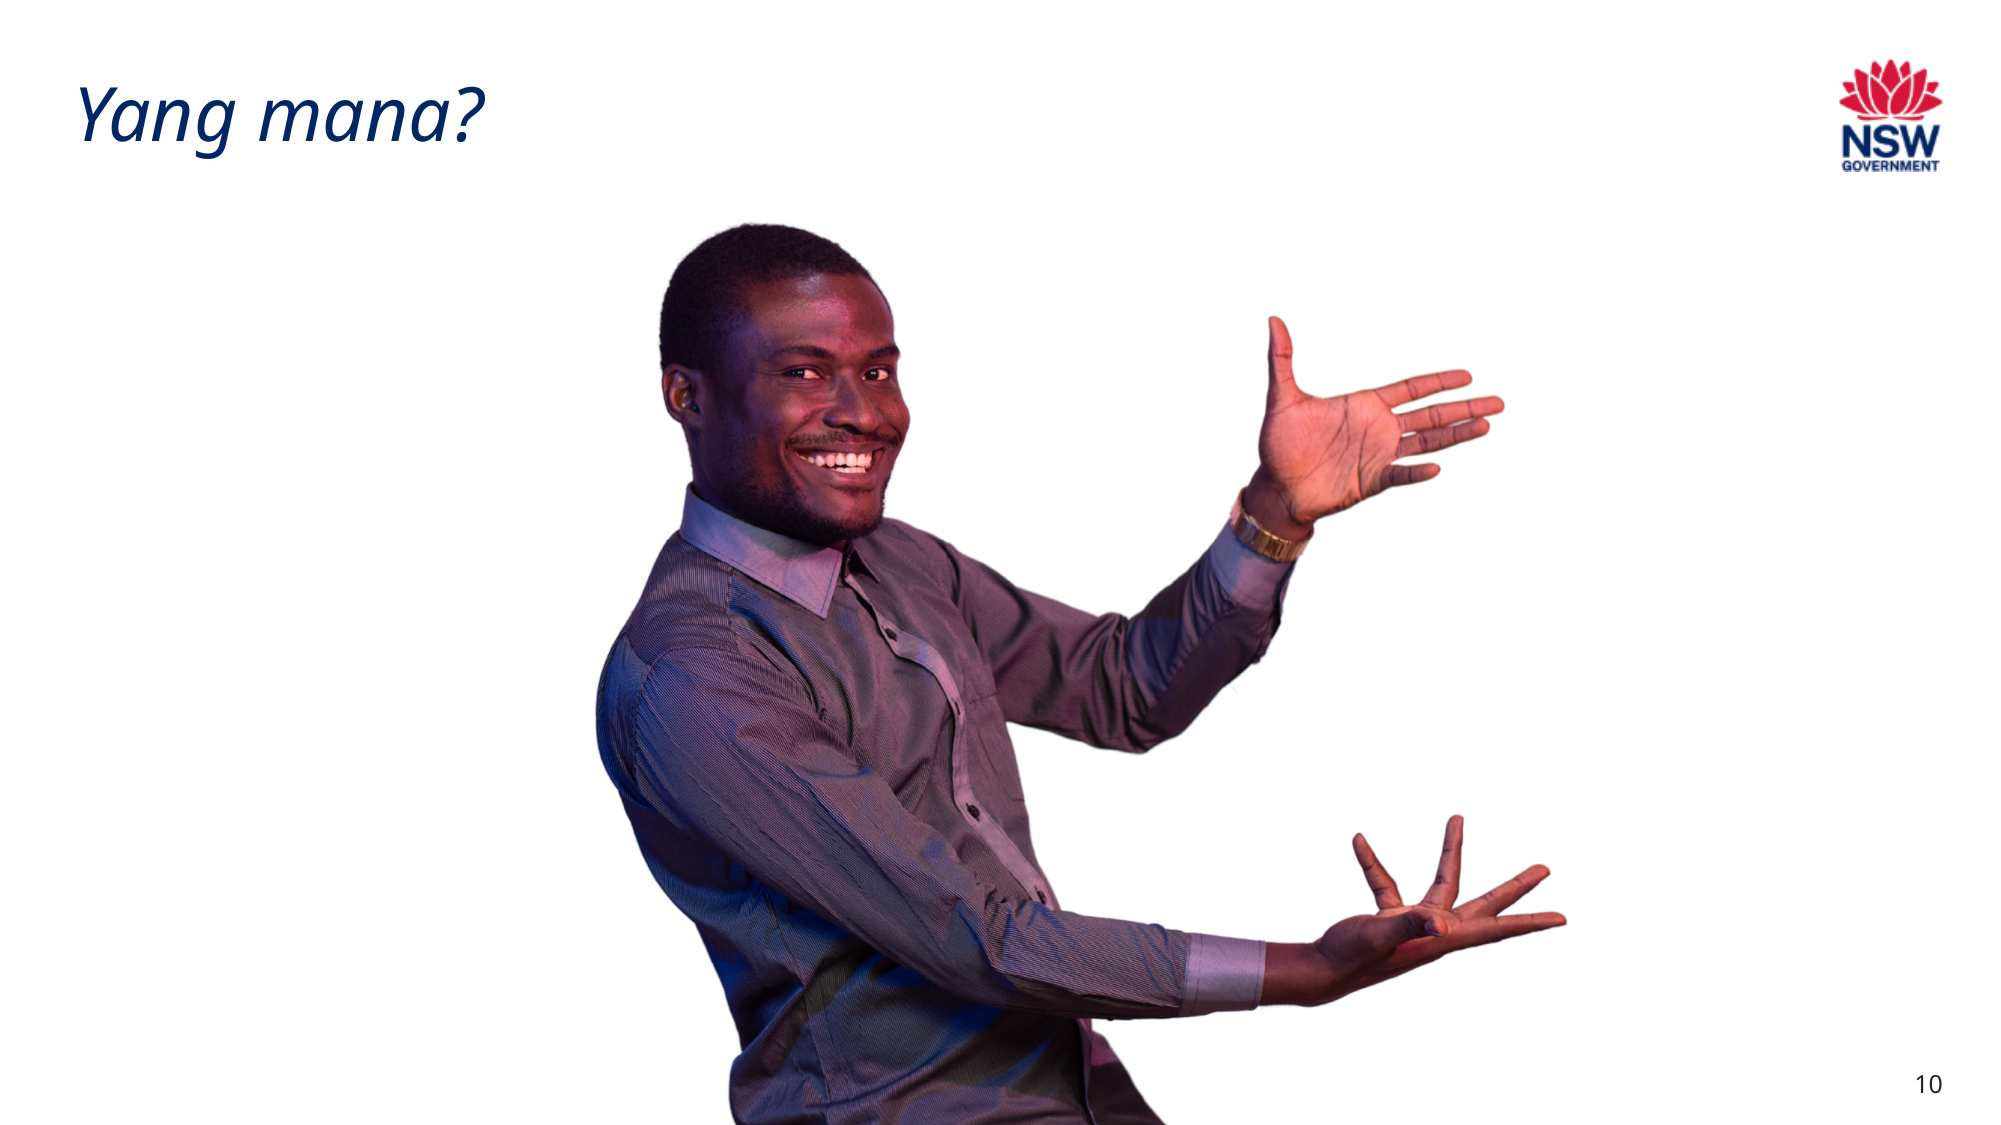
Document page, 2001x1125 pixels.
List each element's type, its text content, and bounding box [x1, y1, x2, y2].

slide_number 10 [1824, 1068, 1943, 1099]
picture [1839, 59, 1943, 172]
title Yang mana? [59, 59, 1713, 262]
picture [119, 166, 1774, 1125]
